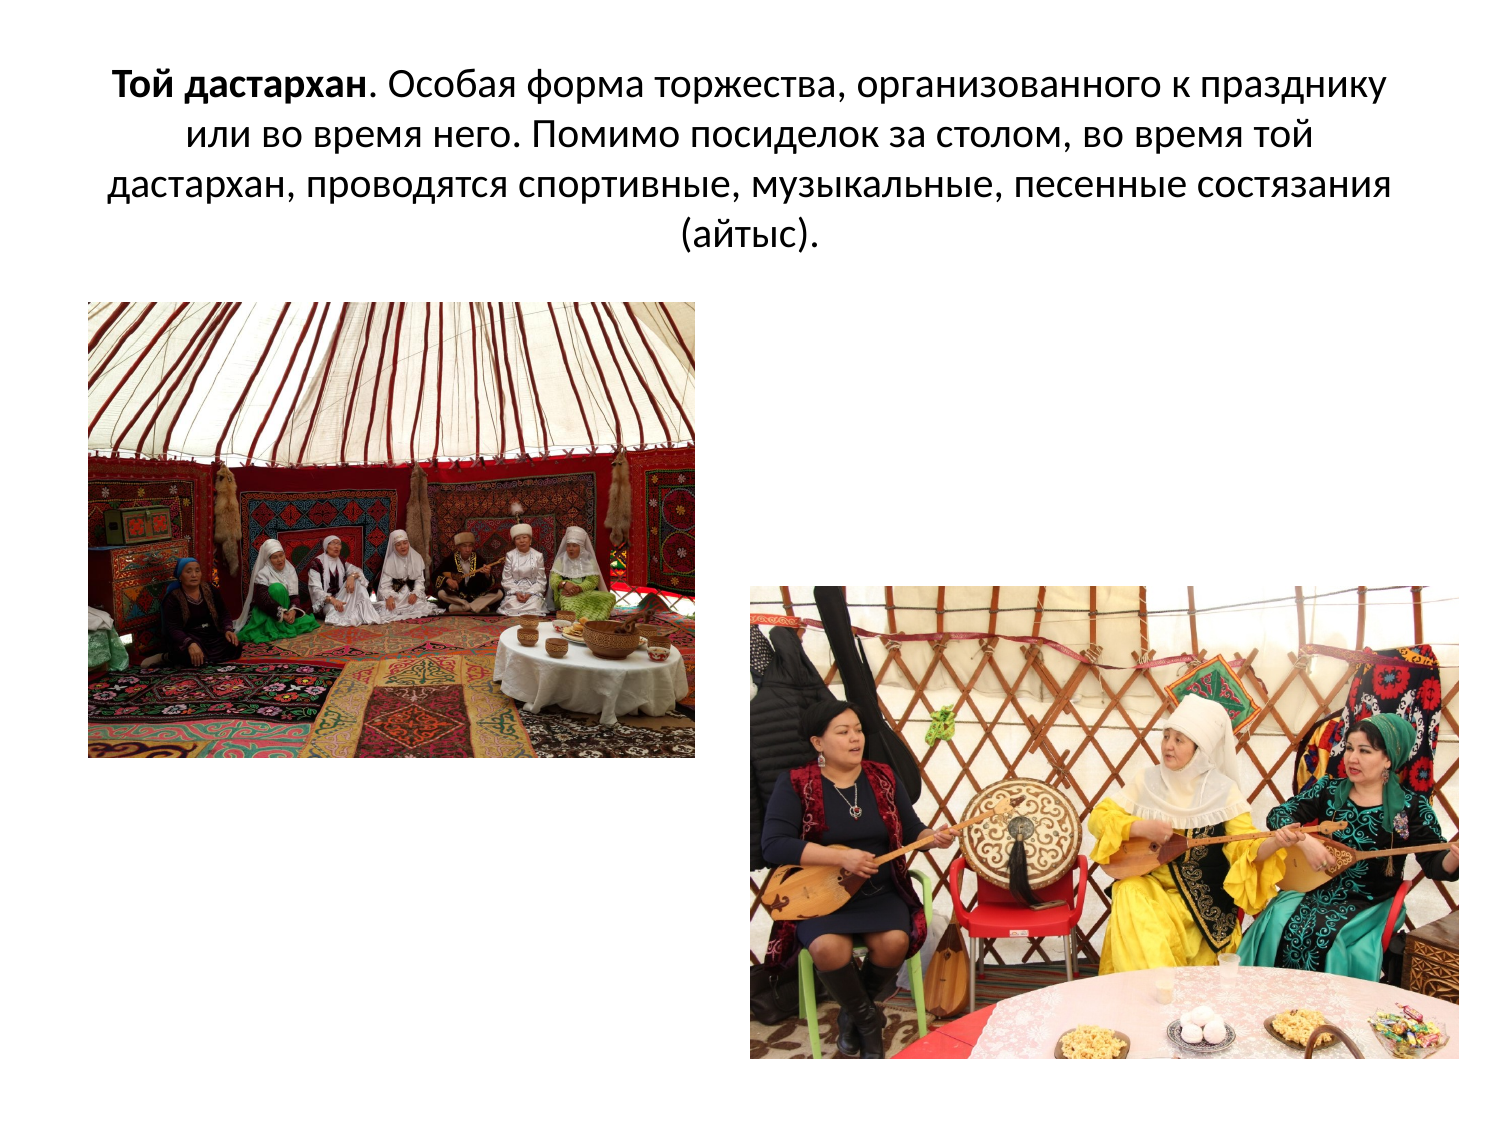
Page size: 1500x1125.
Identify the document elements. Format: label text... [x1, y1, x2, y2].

title Той дастархан. Особая форма торжества, организованного к празднику или во время него. Помимо посиделок за столом, во время той дастархан, проводятся спортивные, музыкальные, песенные состязания (айтыс). [75, 45, 1425, 268]
picture [88, 302, 696, 758]
picture [749, 585, 1460, 1059]
